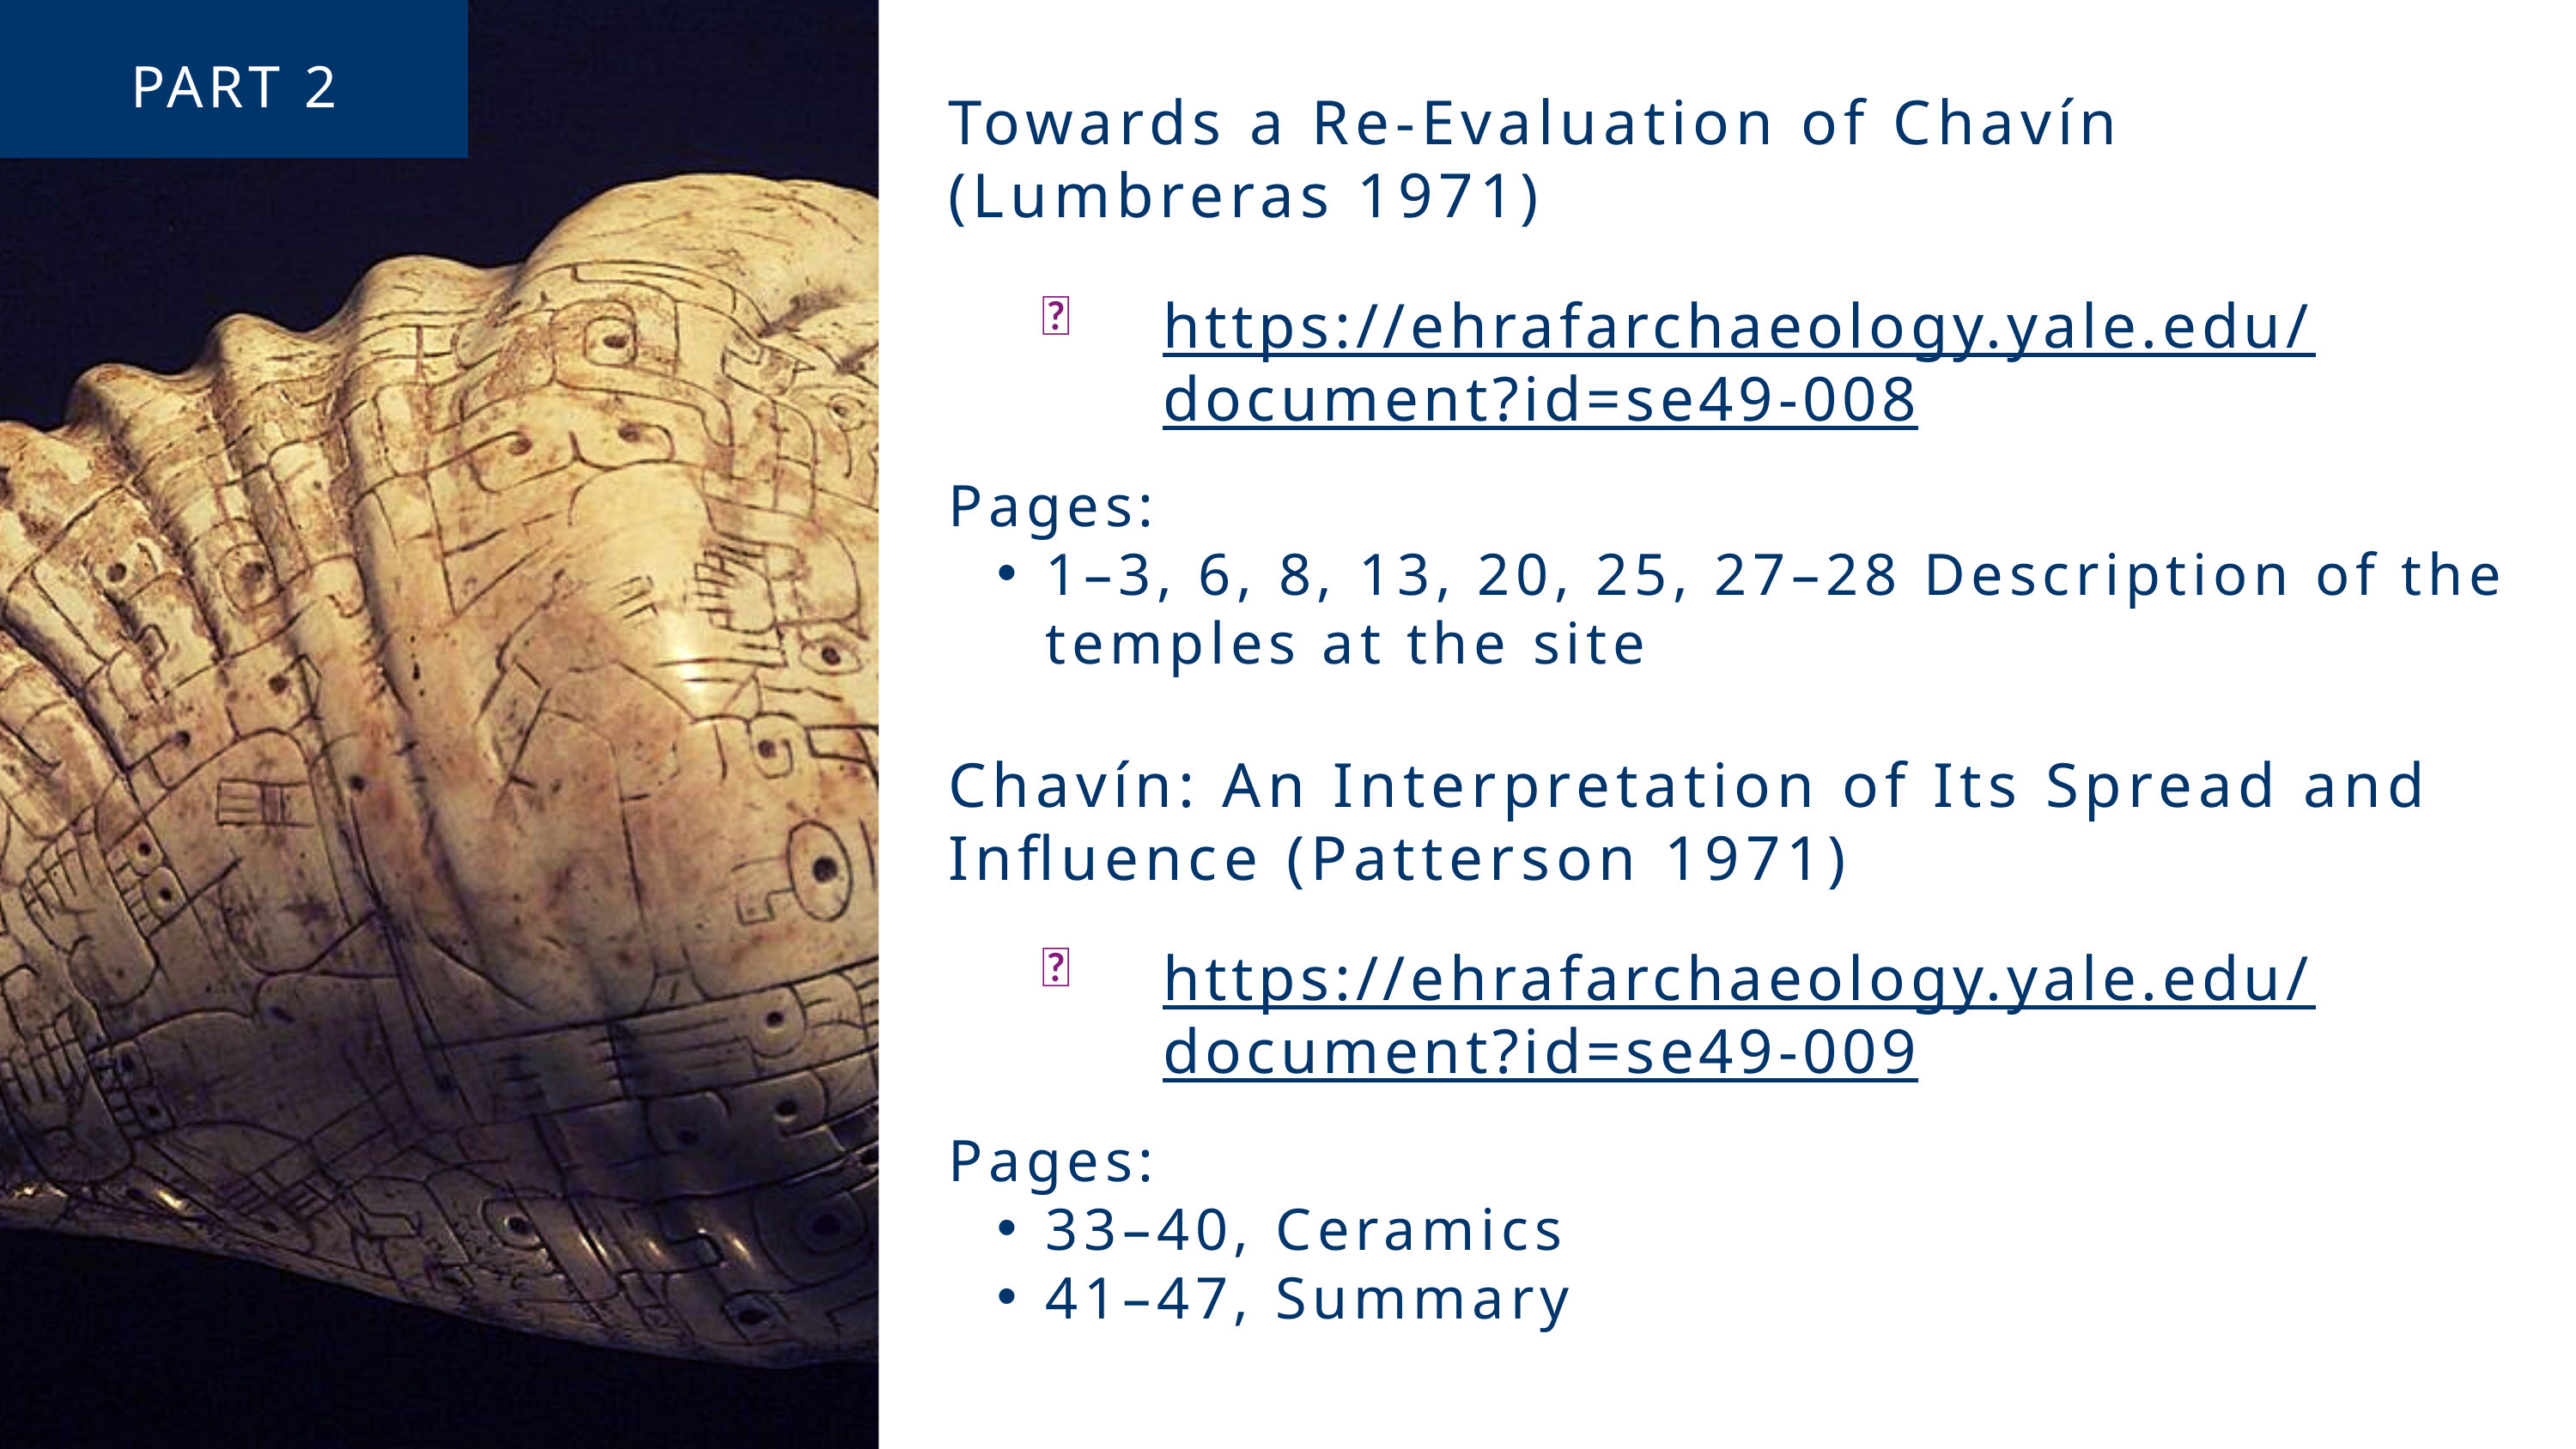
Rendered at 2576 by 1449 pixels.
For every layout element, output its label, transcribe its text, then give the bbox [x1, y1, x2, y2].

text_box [1041, 283, 2503, 433]
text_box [1041, 935, 2503, 1086]
text_box Chavín: An Interpretation of Its Spread and Influence (Patterson 1971) [948, 746, 2518, 893]
text_box [0, 0, 879, 1449]
text_box Towards a Re-Evaluation of Chavín (Lumbreras 1971) [948, 83, 2484, 230]
text_box Pages: 33–40, Ceramics 41–47, Summary [948, 1124, 2551, 1331]
text_box Pages: 1–3, 6, 8, 13, 20, 25, 27–28 Description of the temples at the site [948, 469, 2573, 676]
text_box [0, 0, 469, 159]
